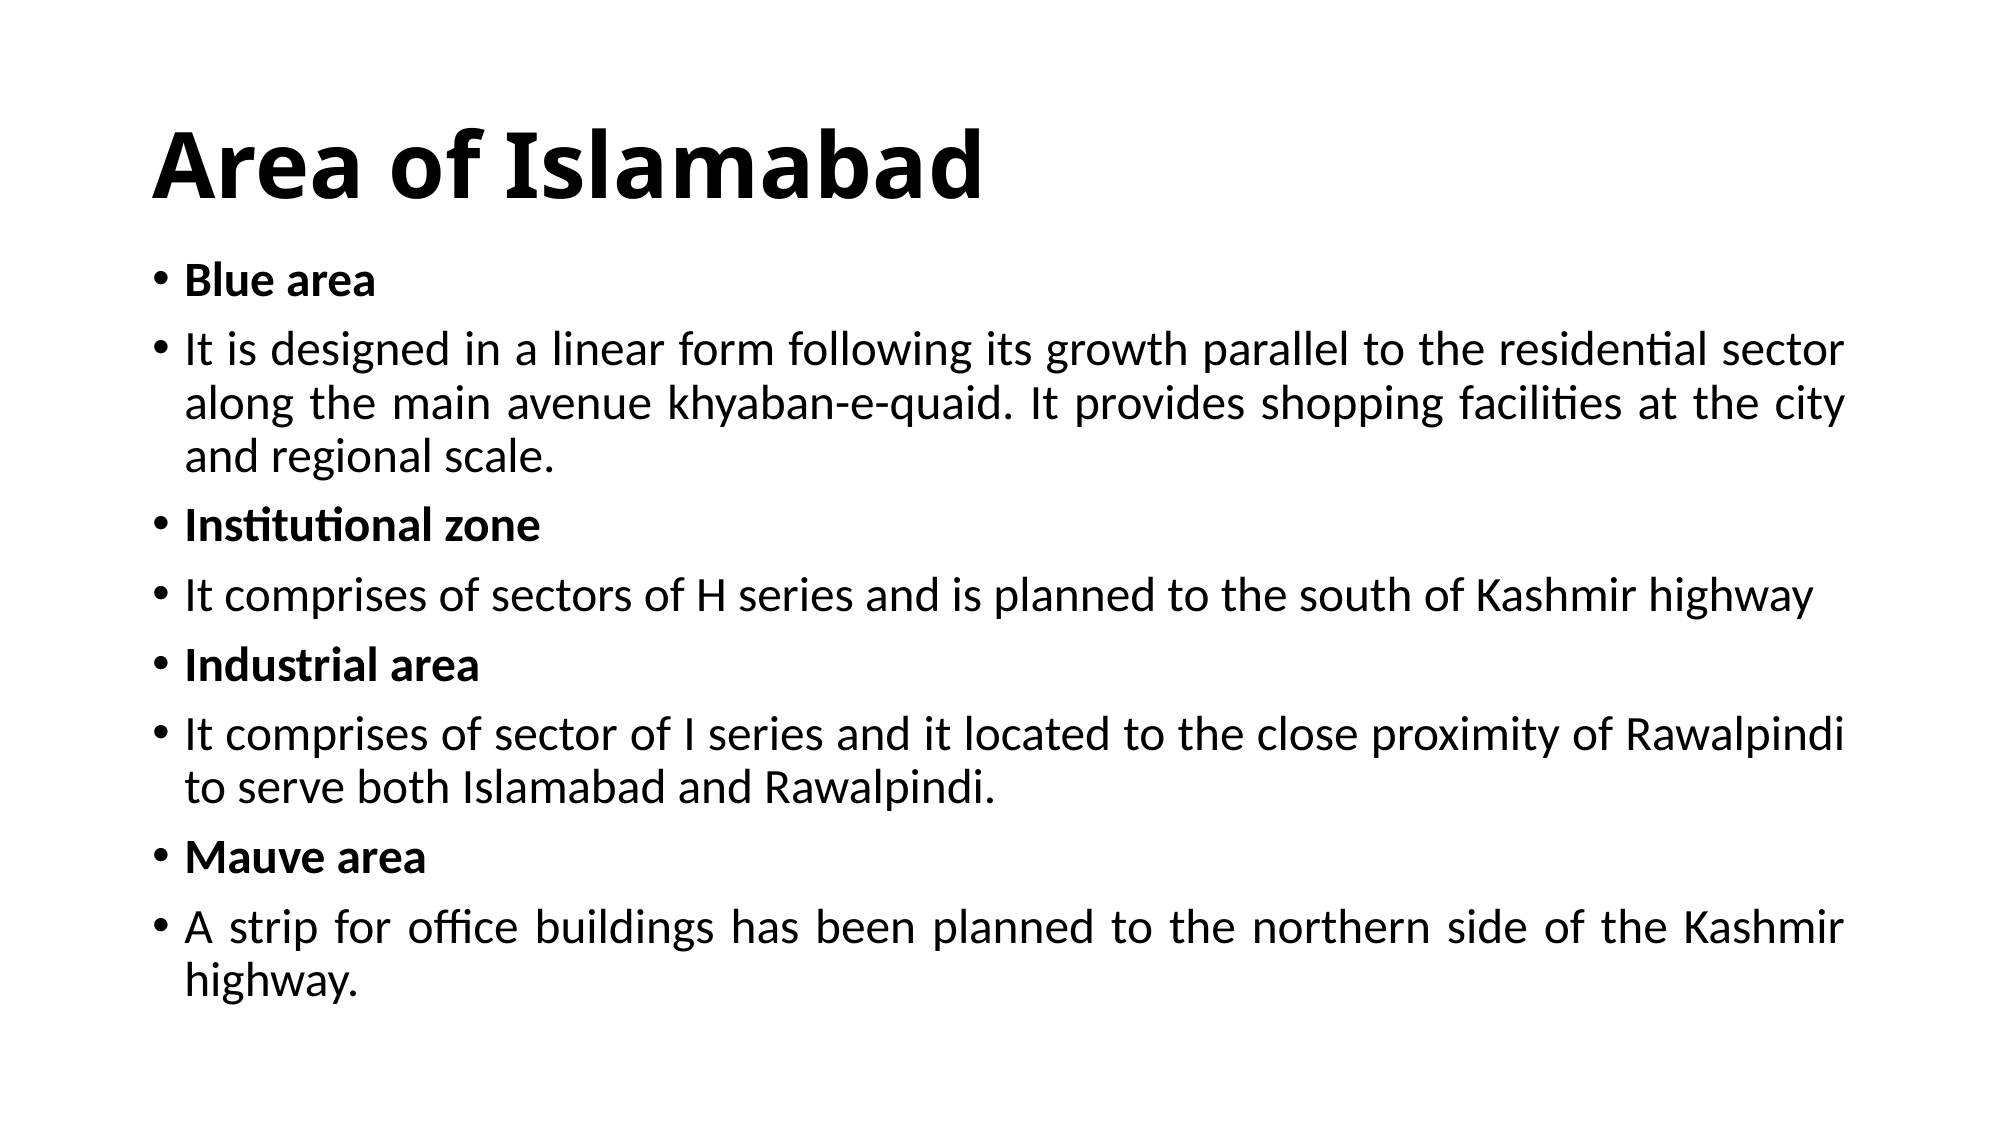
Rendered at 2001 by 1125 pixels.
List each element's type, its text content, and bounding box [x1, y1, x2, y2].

title Area of Islamabad [137, 59, 1863, 246]
list Blue area It is designed in a linear form following its growth parallel to the residential sector along the main avenue khyaban-e-quaid. It provides shopping facilities at the city and regional scale. Institutional zone It comprises of sectors of H series and is planned to the south of Kashmir highway Industrial area It comprises of sector of I series and it located to the close proximity of Rawalpindi to serve both Islamabad and Rawalpindi. Mauve area A strip for office buildings has been planned to the northern side of the Kashmir highway. [137, 246, 1863, 1055]
